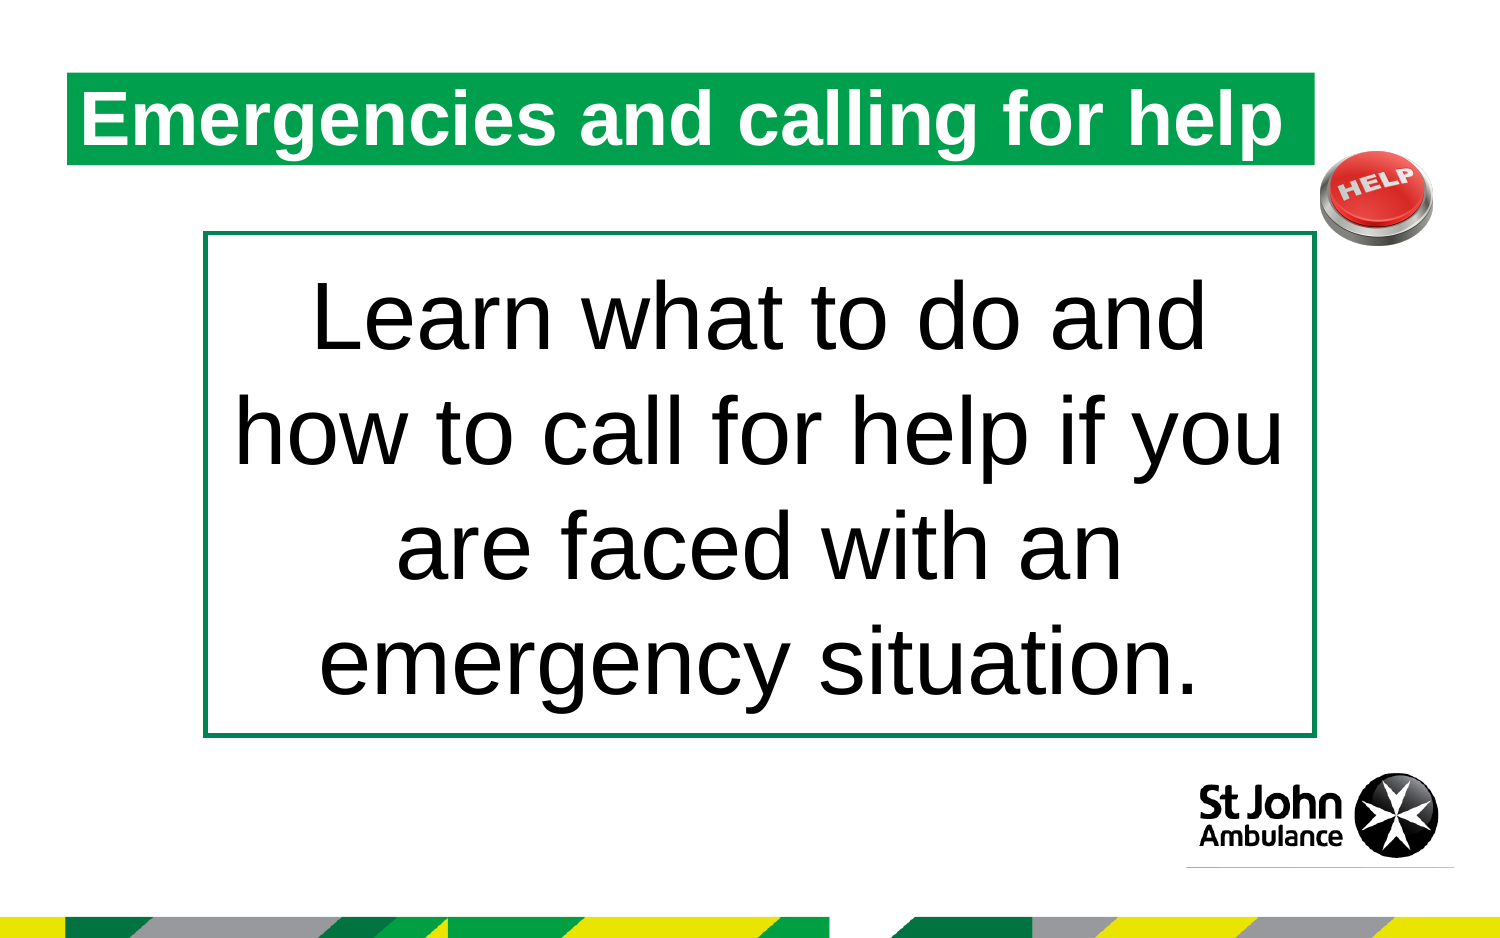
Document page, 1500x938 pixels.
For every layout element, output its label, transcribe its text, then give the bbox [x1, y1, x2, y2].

picture [1320, 151, 1433, 246]
picture [0, 897, 1500, 938]
list Emergencies and calling for help [67, 72, 1315, 166]
text_box Learn what to do and how to call for help if you are faced with an emergency situation. [205, 245, 1315, 721]
text_box [204, 232, 1316, 737]
picture [1186, 762, 1455, 868]
